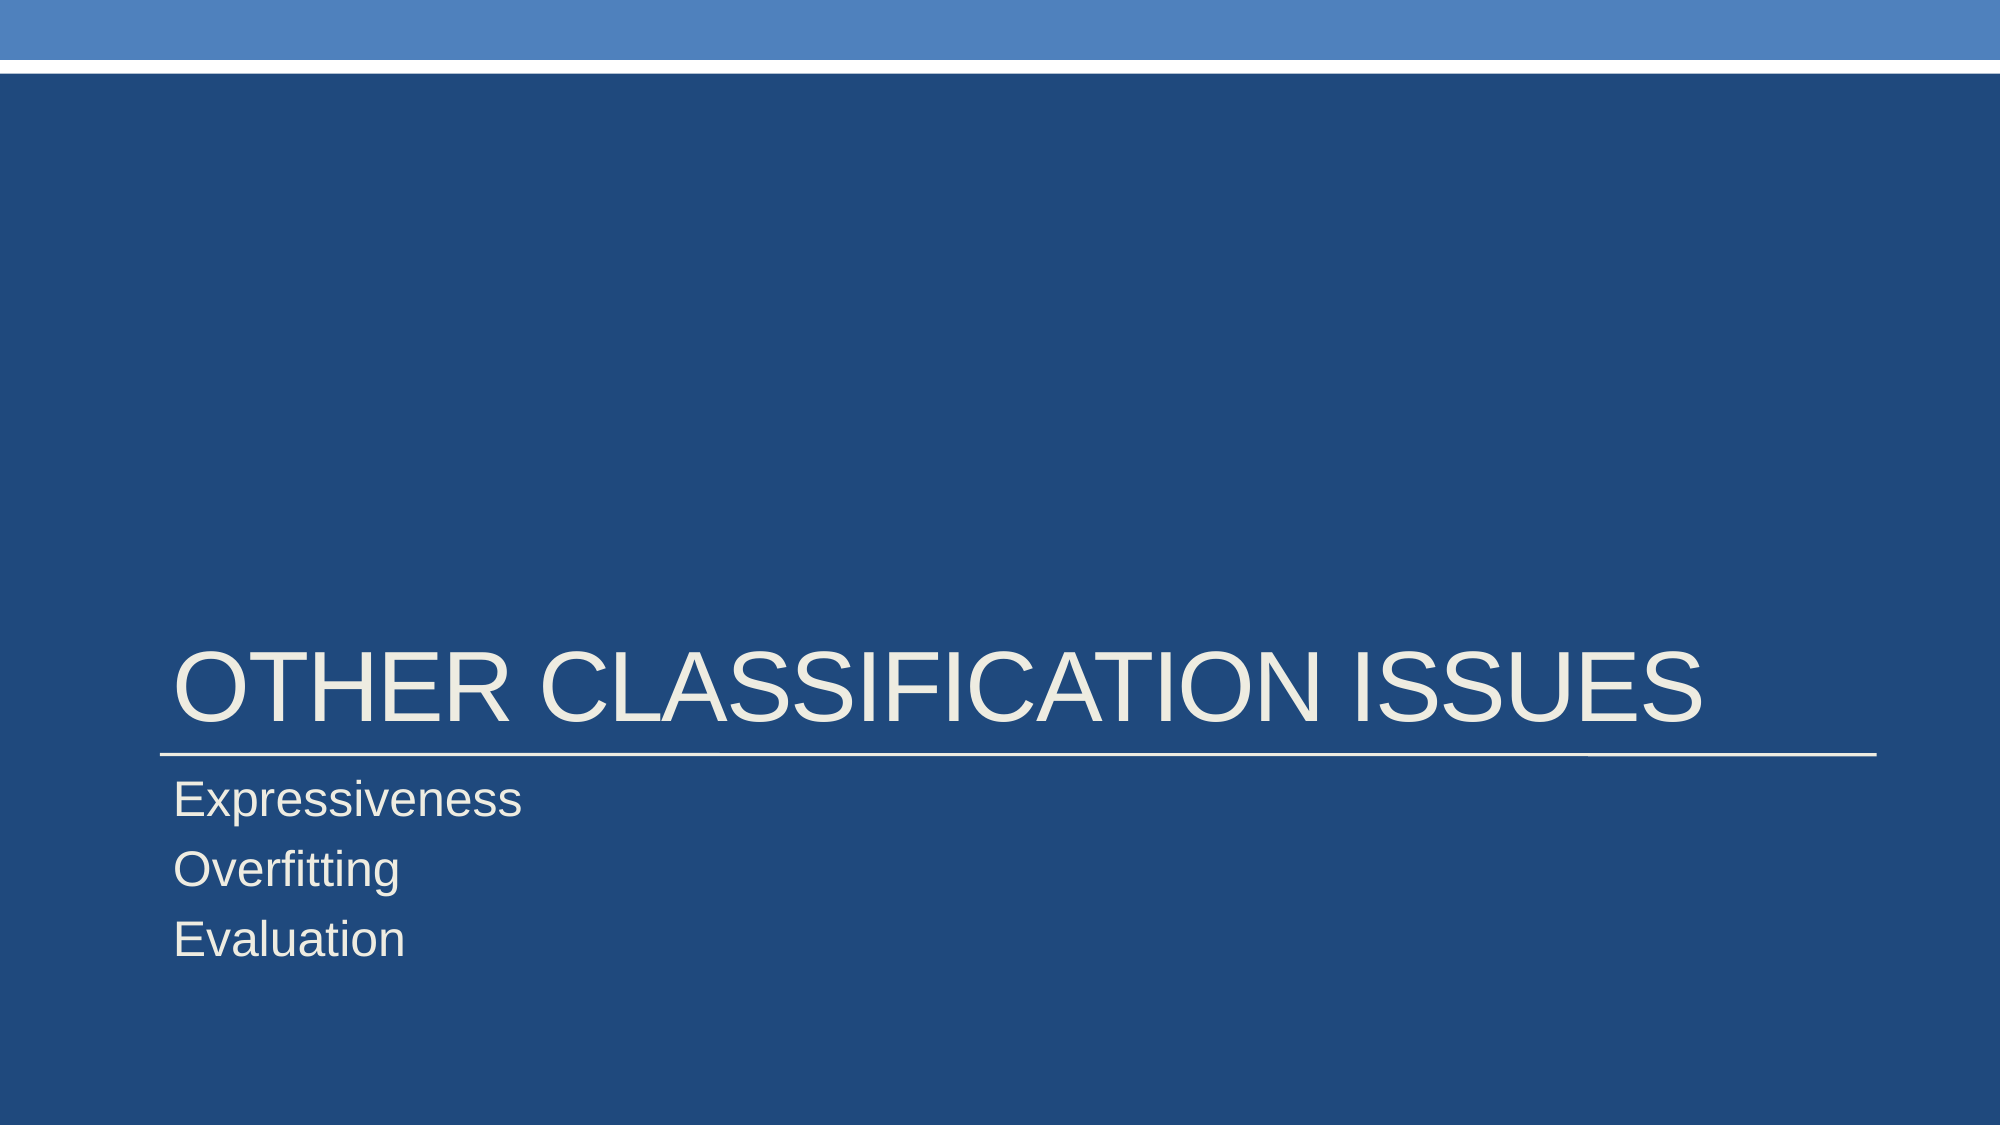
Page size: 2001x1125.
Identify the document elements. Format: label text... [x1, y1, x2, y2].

title Other Classification issues [157, 387, 1858, 749]
list Expressiveness Overfitting Evaluation [157, 758, 1858, 1006]
